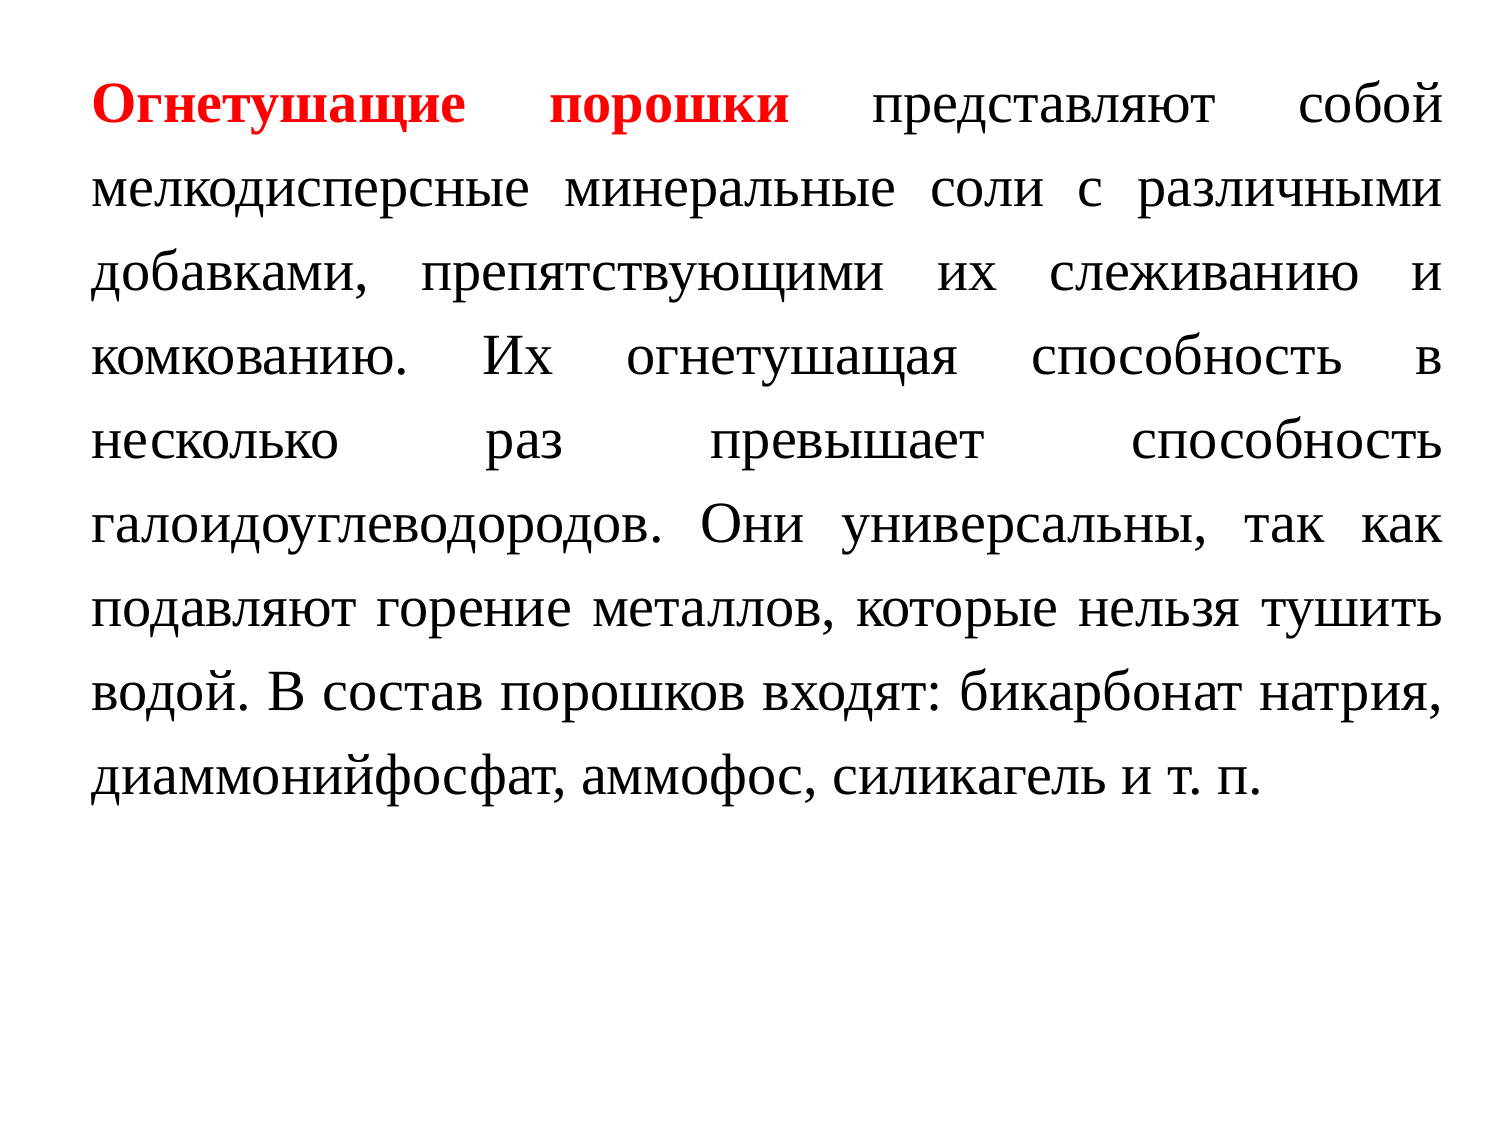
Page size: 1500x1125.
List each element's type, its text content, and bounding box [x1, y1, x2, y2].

list Огнетушащие порошки представляют собой мелкодисперсные минеральные соли с различными добавками, препятствующими их слеживанию и комкованию. Их огнетушащая способность в несколько раз превышает способность галоидоуглеводородов. Они универсальны, так как подавляют горение металлов, которые нельзя тушить водой. В состав порошков входят: бикарбонат натрия, диаммонийфосфат, аммофос, силикагель и т. п. [76, 42, 1459, 1071]
